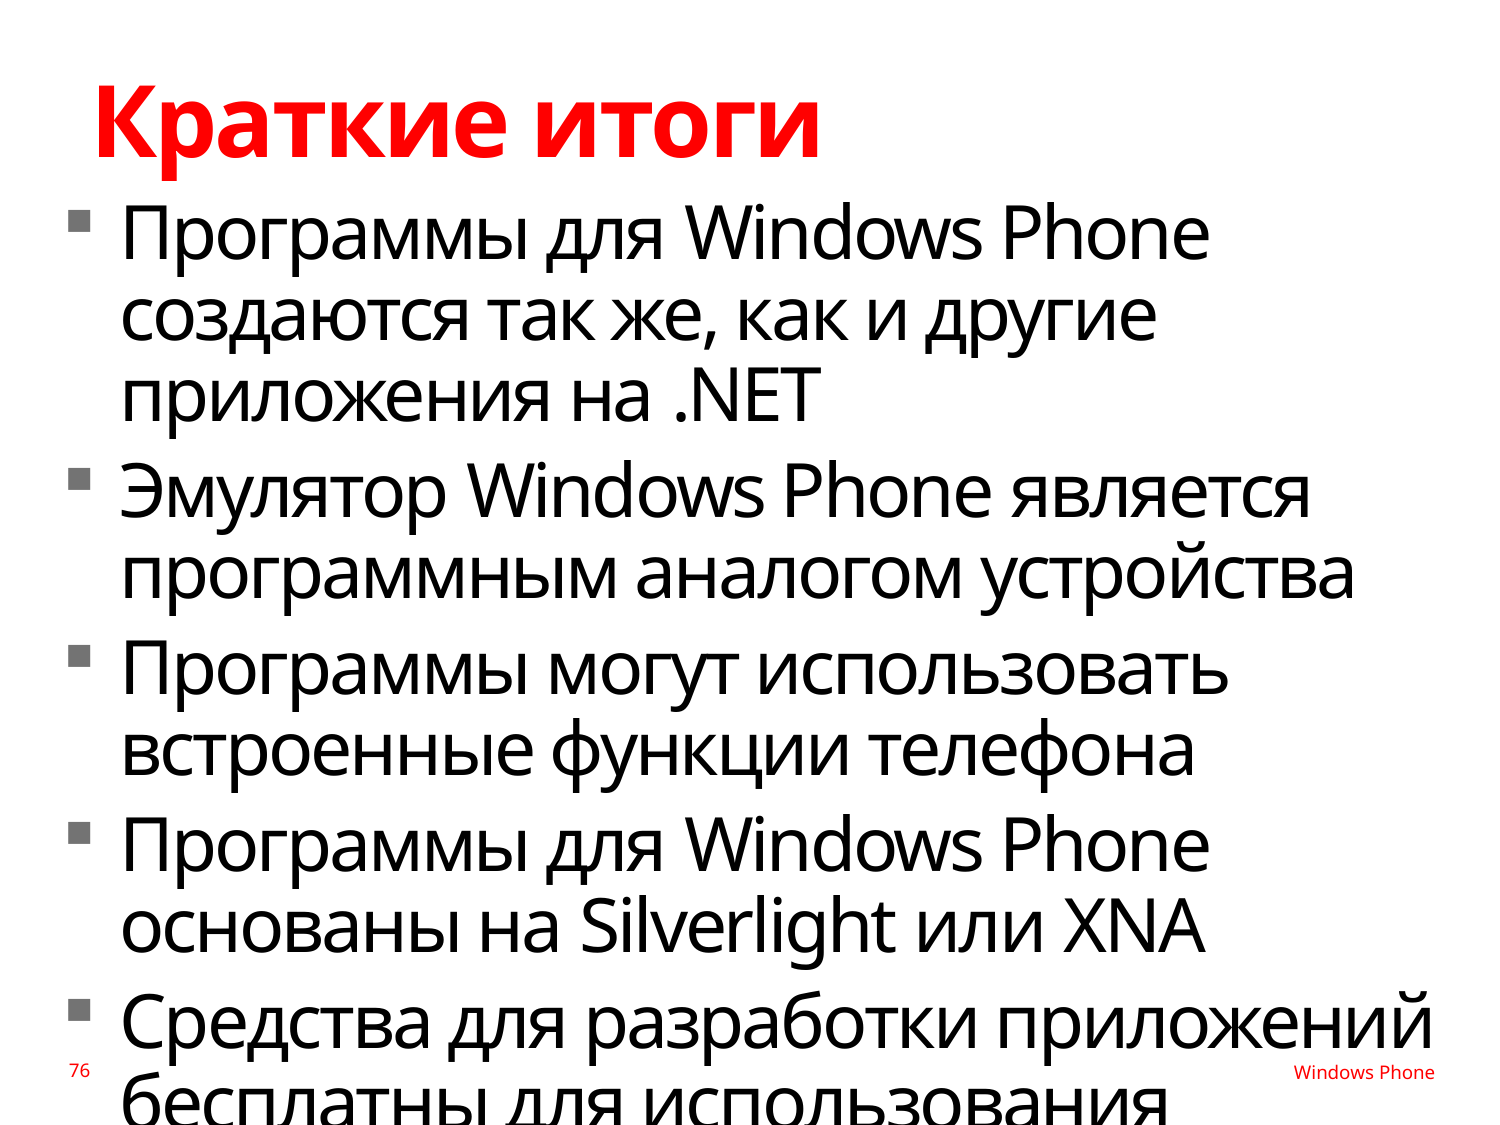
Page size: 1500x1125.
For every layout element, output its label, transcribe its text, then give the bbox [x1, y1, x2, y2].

title Краткие итоги [90, 70, 1463, 180]
list Программы для Windows Phone создаются так же, как и другие приложения на .NET Эмулятор Windows Phone является программным аналогом устройства Программы могут использовать встроенные функции телефона Программы для Windows Phone основаны на Silverlight или XNA Средства для разработки приложений бесплатны для использования [62, 194, 1435, 1125]
slide_number 76 [0, 1053, 91, 1091]
